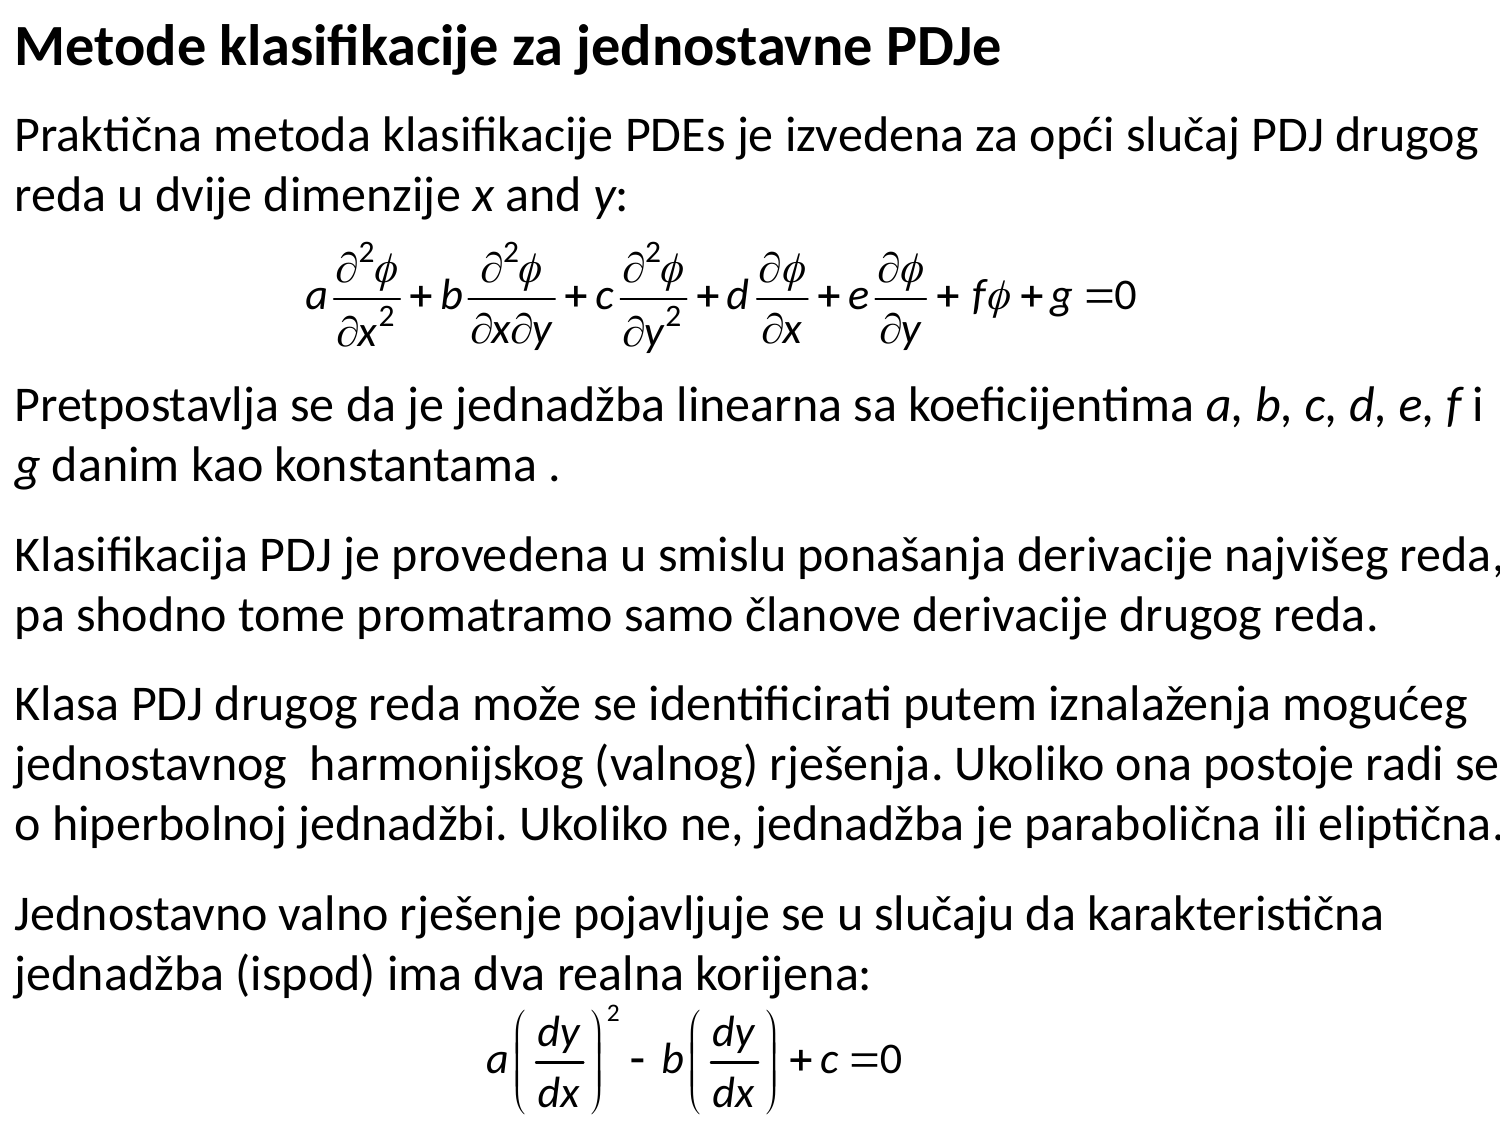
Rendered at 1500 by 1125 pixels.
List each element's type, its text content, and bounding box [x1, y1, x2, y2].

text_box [481, 994, 911, 1124]
text_box Praktična metoda klasifikacije PDEs je izvedena za opći slučaj PDJ drugog reda u dvije dimenzije x and y: Pretpostavlja se da je jednadžba linearna sa koeficijentima a, b, c, d, e, f i g danim kao konstantama . Klasifikacija PDJ je provedena u smislu ponašanja derivacije najvišeg reda, pa shodno tome promatramo samo članove derivacije drugog reda. Klasa PDJ drugog reda može se identificirati putem iznalaženja mogućeg jednostavnog harmonijskog (valnog) rješenja. Ukoliko ona postoje radi se o hiperbolnoj jednadžbi. Ukoliko ne, jednadžba je parabolična ili eliptična. Jednostavno valno rješenje pojavljuje se u slučaju da karakteristična jednadžba (ispod) ima dva realna korijena: [0, 93, 1500, 1009]
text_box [300, 231, 1143, 364]
text_box Metode klasifikacije za jednostavne PDJe [0, 0, 1500, 85]
